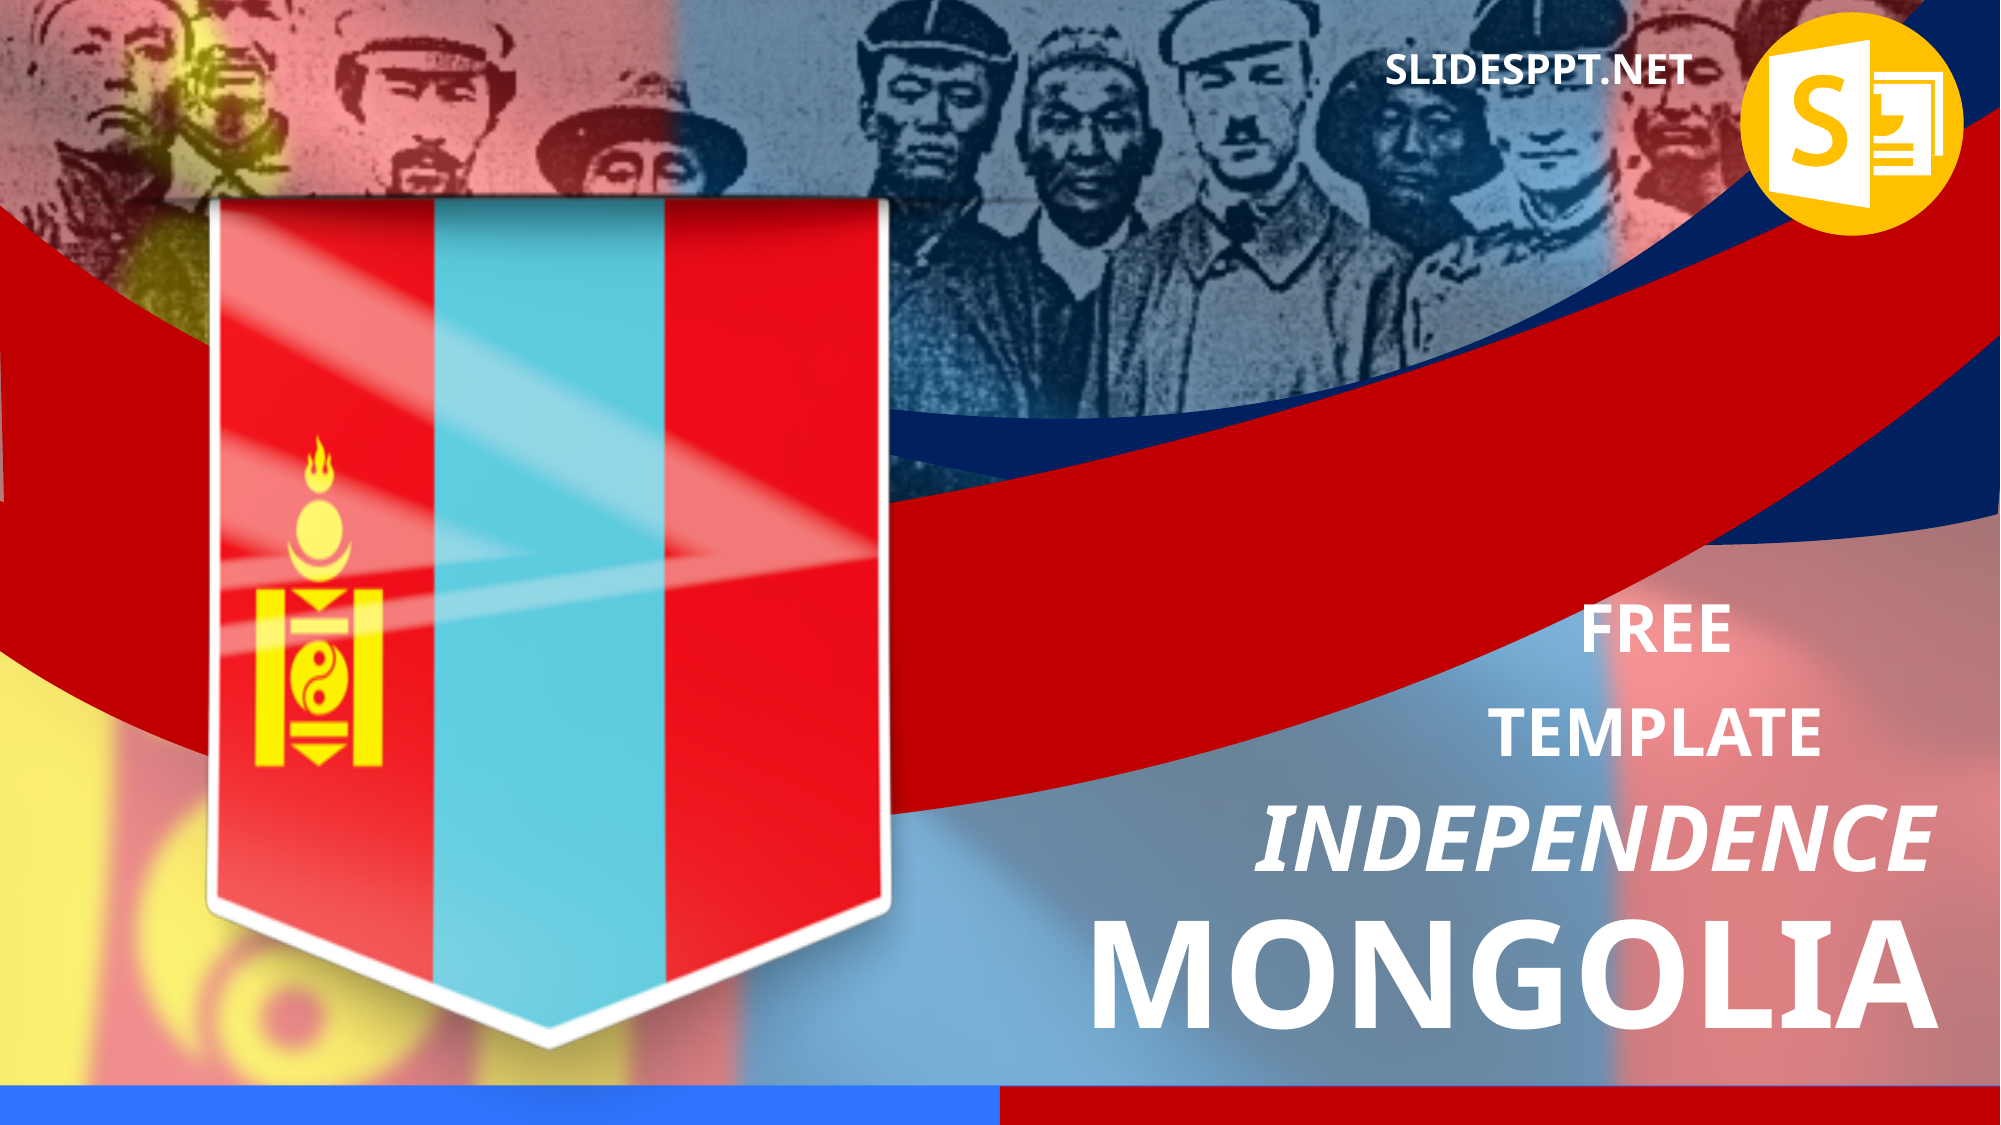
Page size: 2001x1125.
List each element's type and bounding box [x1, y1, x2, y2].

text_box [1104, 201, 2000, 800]
picture [0, 0, 2000, 1125]
text_box [1740, 12, 1964, 236]
